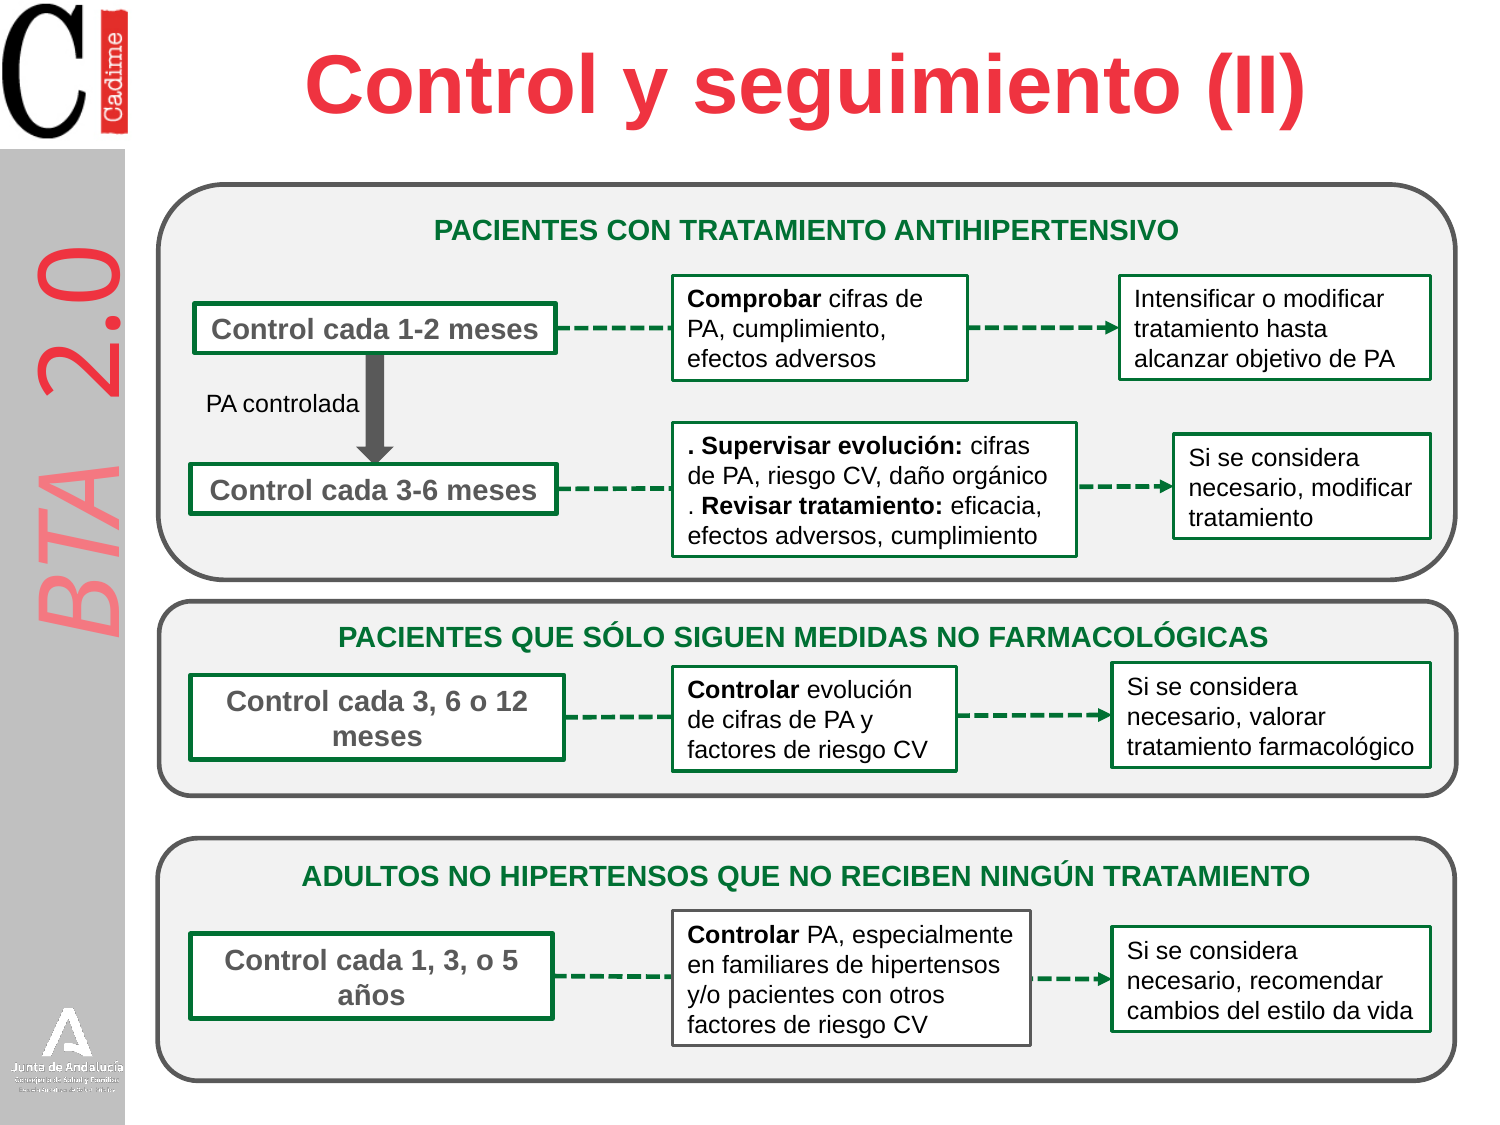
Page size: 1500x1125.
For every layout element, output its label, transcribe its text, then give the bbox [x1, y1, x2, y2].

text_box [552, 976, 1112, 980]
text_box Si se considera necesario, recomendar cambios del estilo da vida [1112, 926, 1431, 1032]
text_box Control cada 1, 3, o 5 años [190, 933, 553, 1019]
text_box Comprobar cifras de PA, cumplimiento, efectos adversos [672, 275, 968, 328]
text_box PACIENTES QUE SÓLO SIGUEN MEDIDAS NO FARMACOLÓGICAS [158, 600, 1458, 797]
text_box Si se considera necesario, valorar tratamiento farmacológico [1112, 662, 1431, 768]
text_box Control cada 1-2 meses [194, 303, 556, 353]
text_box Control cada 3, 6 o 12 meses [190, 674, 564, 760]
text_box Comprobar cifras de PA, cumplimiento, efectos adversos [672, 329, 968, 381]
text_box Controlar PA, especialmente en familiares de hipertensos y/o pacientes con otros factores de riesgo CV [672, 980, 1031, 1046]
title Control y seguimiento (II) [150, 29, 1462, 132]
text_box Controlar evolución de cifras de PA y factores de riesgo CV [672, 666, 957, 715]
text_box Controlar PA, especialmente en familiares de hipertensos y/o pacientes con otros factores de riesgo CV [672, 910, 1031, 976]
text_box [356, 353, 394, 464]
text_box PACIENTES CON TRATAMIENTO ANTIHIPERTENSIVO [157, 183, 1457, 581]
picture [11, 1008, 123, 1092]
picture [0, 0, 135, 149]
text_box . Supervisar evolución: cifras de PA, riesgo CV, daño orgánico . Revisar tratamiento: eficacia, efectos adversos, cumplimiento [672, 490, 1077, 557]
text_box Control cada 3-6 meses [190, 464, 557, 514]
text_box ADULTOS NO HIPERTENSOS QUE NO RECIBEN NINGÚN TRATAMIENTO [156, 837, 1456, 1082]
text_box Si se considera necesario, modificar tratamiento [1173, 434, 1431, 539]
text_box Controlar evolución de cifras de PA y factores de riesgo CV [672, 718, 957, 772]
text_box Intensificar o modificar tratamiento hasta alcanzar objetivo de PA [1119, 275, 1431, 380]
text_box PA controlada [190, 385, 376, 421]
text_box . Supervisar evolución: cifras de PA, riesgo CV, daño orgánico . Revisar tratamiento: eficacia, efectos adversos, cumplimiento [672, 422, 1077, 487]
